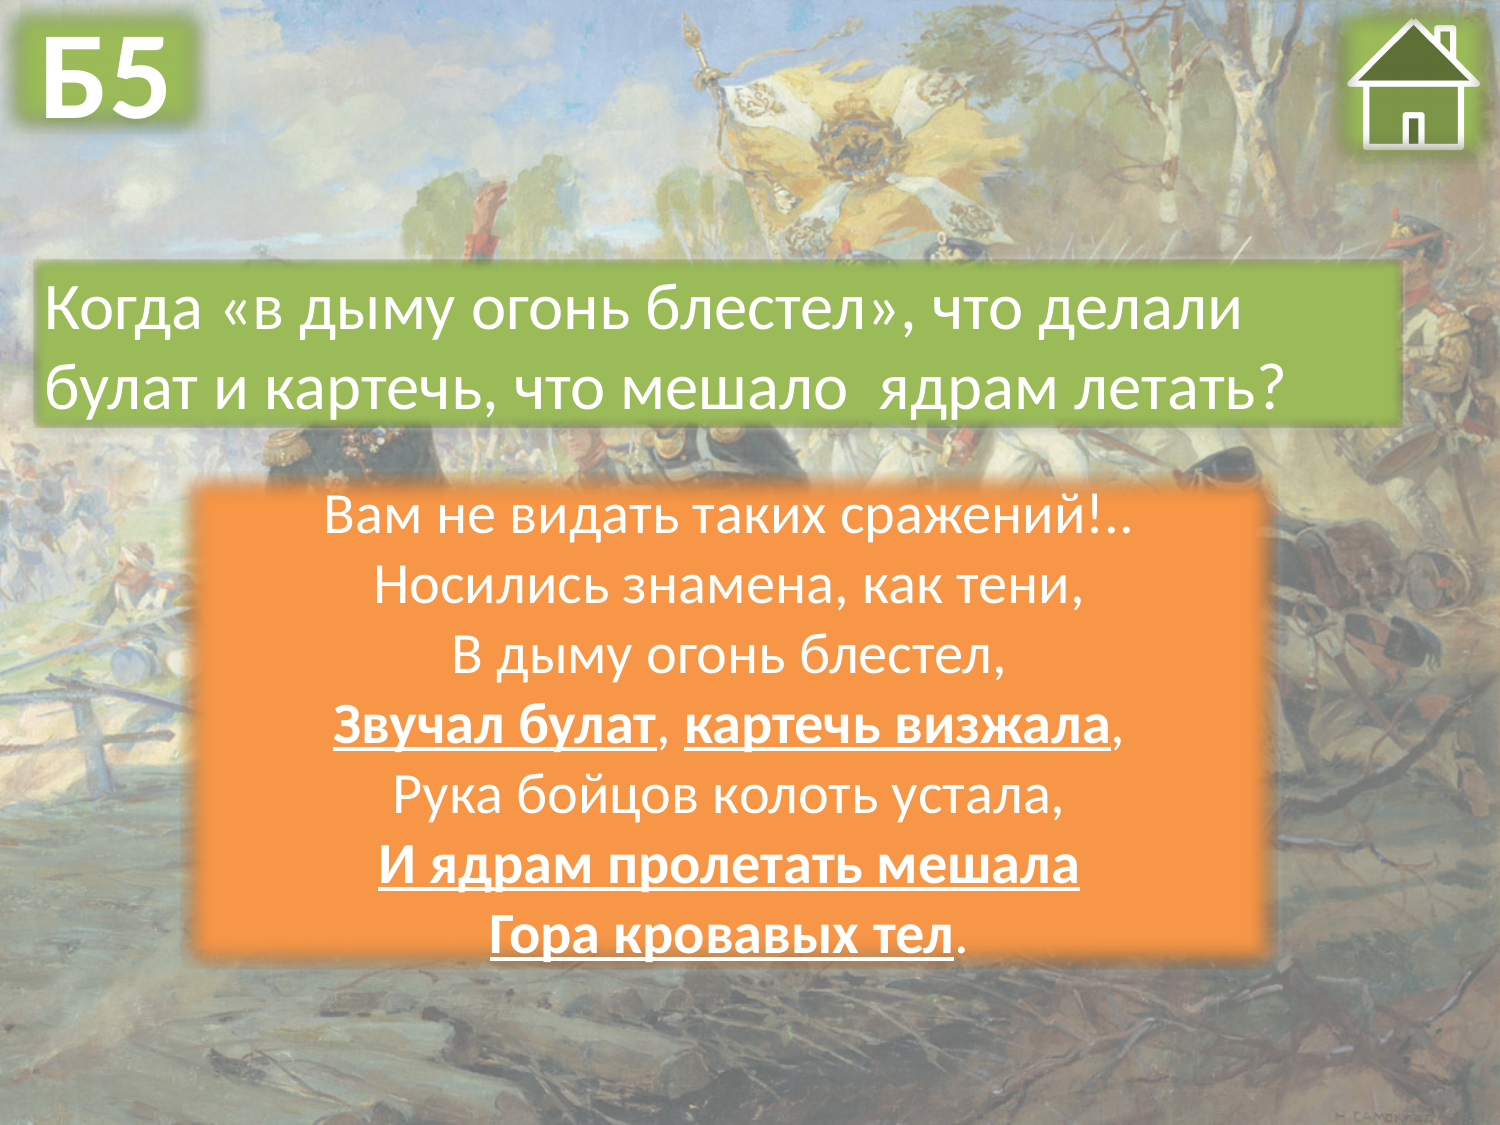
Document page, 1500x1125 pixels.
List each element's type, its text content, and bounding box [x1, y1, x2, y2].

text_box [1357, 81, 1470, 136]
text_box Когда «в дыму огонь блестел», что делали булат и картечь, что мешало ядрам летать? [43, 269, 1394, 418]
text_box Б5 [30, 30, 182, 107]
text_box [1420, 30, 1470, 80]
text_box Вам не видать таких сражений!.. Носились знамена, как тени, В дыму огонь блестел, Звучал булат, картечь визжала, Рука бойцов колоть устала, И ядрам пролетать мешала Гора кровавых тел. [206, 497, 1254, 945]
text_box [1357, 30, 1407, 80]
